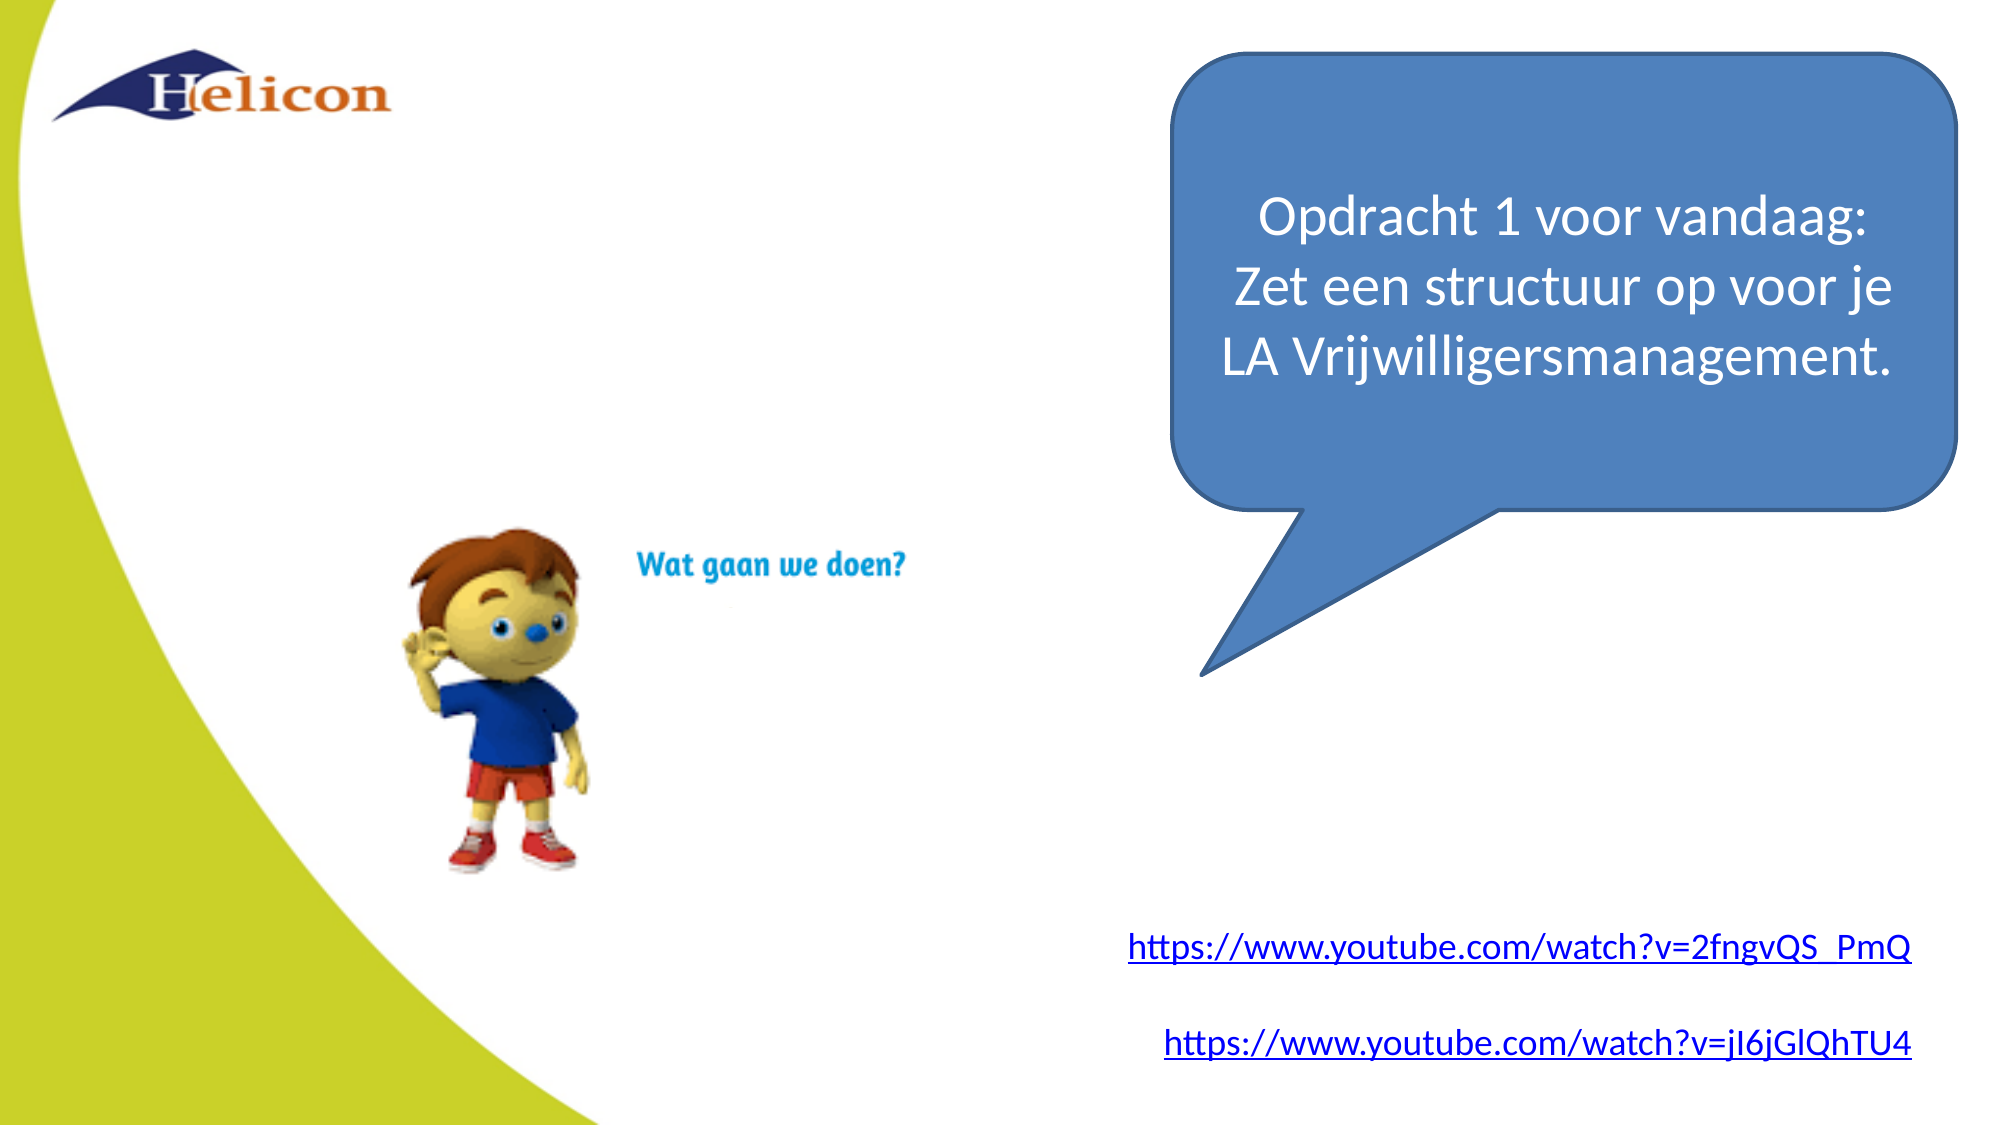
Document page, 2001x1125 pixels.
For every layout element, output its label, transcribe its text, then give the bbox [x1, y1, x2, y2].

text_box https://www.youtube.com/watch?v=jI6jGlQhTU4 [1148, 1010, 1928, 1071]
picture [0, 0, 2000, 1125]
text_box Opdracht 1 voor vandaag: Zet een structuur op voor je LA Vrijwilligersmanagement. [1169, 51, 1959, 678]
text_box https://www.youtube.com/watch?v=2fngvQS_PmQ [1112, 914, 1927, 974]
